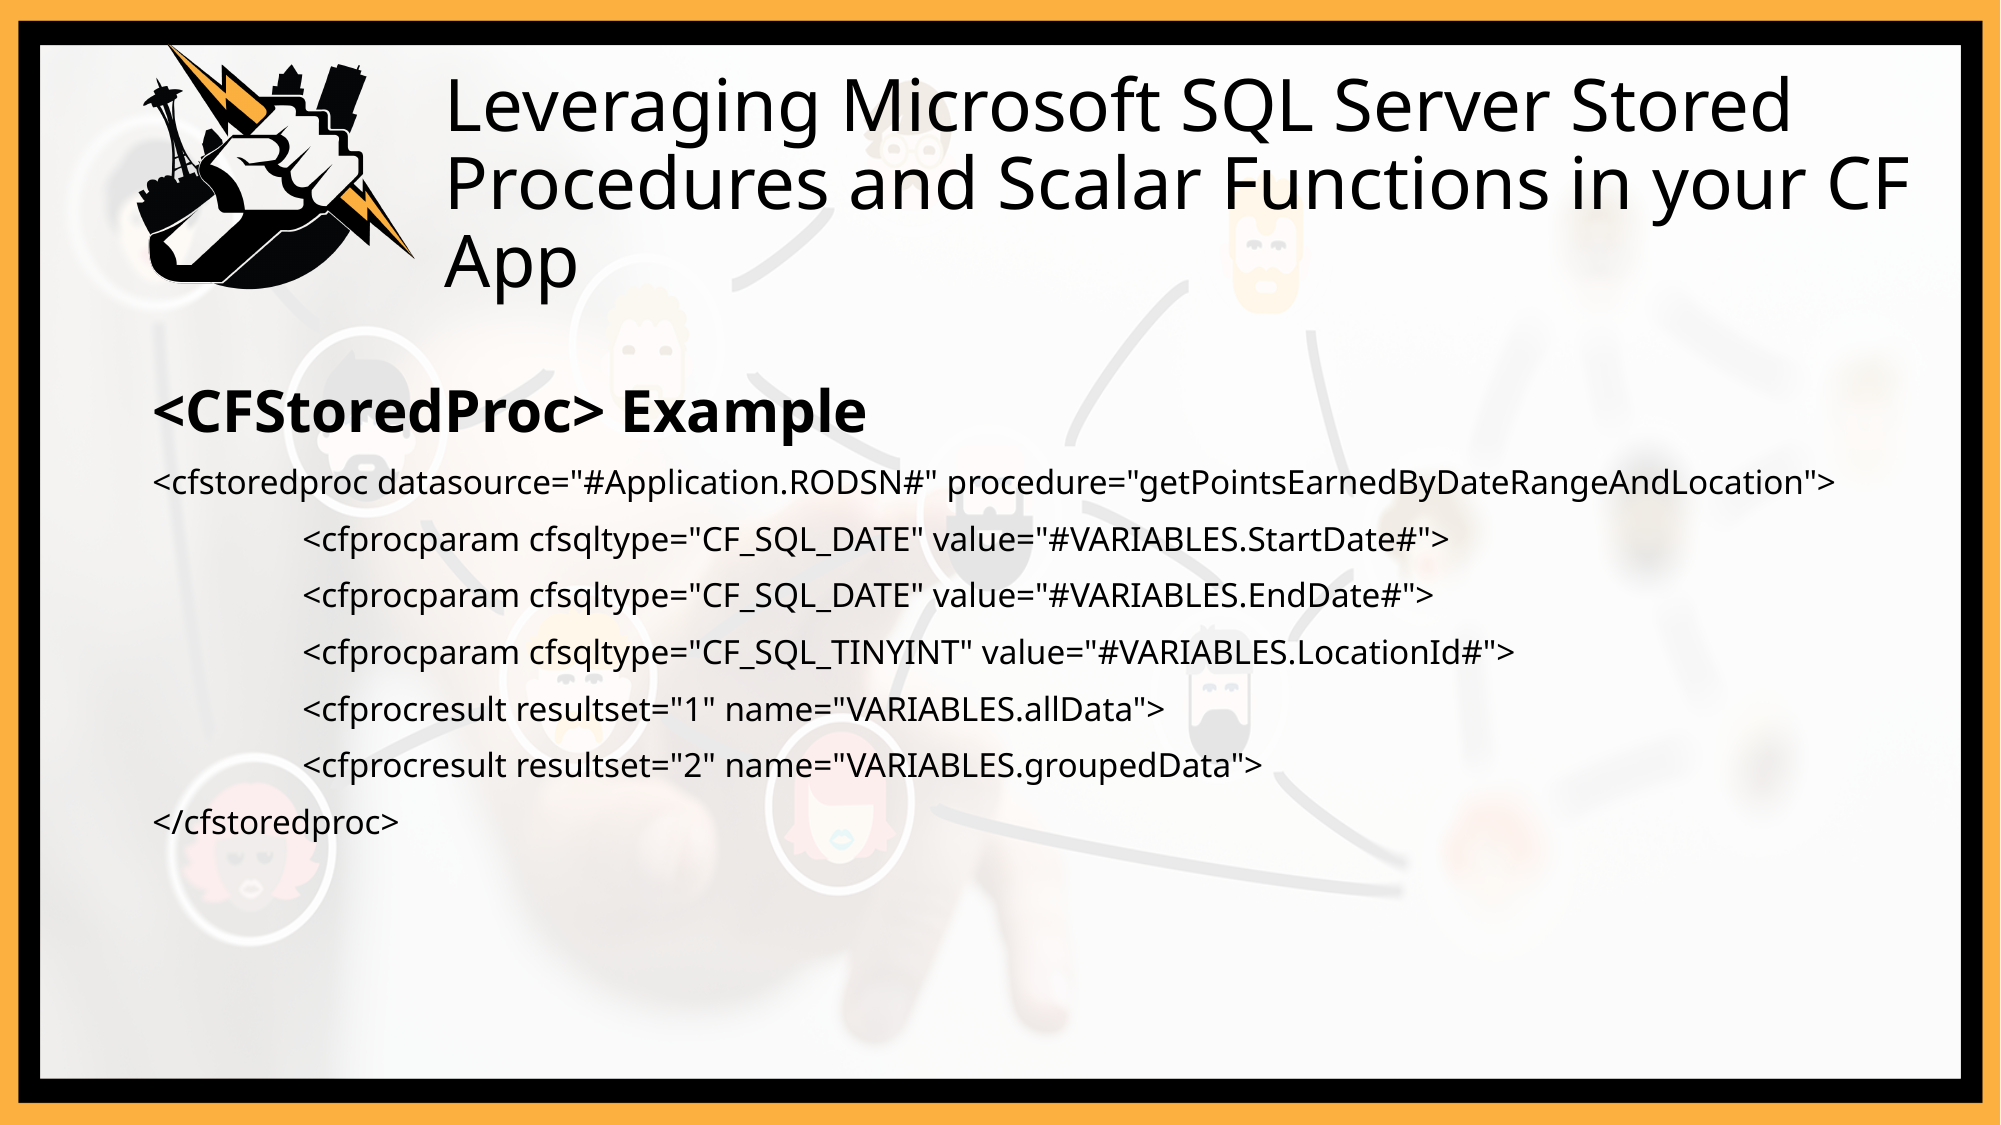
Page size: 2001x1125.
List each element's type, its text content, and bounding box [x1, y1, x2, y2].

list <CFStoredProc> Example <cfstoredproc datasource="#Application.RODSN#" procedure="getPointsEarnedByDateRangeAndLocation"> <cfprocparam cfsqltype="CF_SQL_DATE" value="#VARIABLES.StartDate#"> <cfprocparam cfsqltype="CF_SQL_DATE" value="#VARIABLES.EndDate#"> <cfprocparam cfsqltype="CF_SQL_TINYINT" value="#VARIABLES.LocationId#"> <cfprocresult resultset="1" name="VARIABLES.allData"> <cfprocresult resultset="2" name="VARIABLES.groupedData"> </cfstoredproc> [137, 374, 2000, 1014]
title Leveraging Microsoft SQL Server Stored Procedures and Scalar Functions in your CF App [429, 59, 1956, 312]
picture [0, 0, 2001, 1125]
